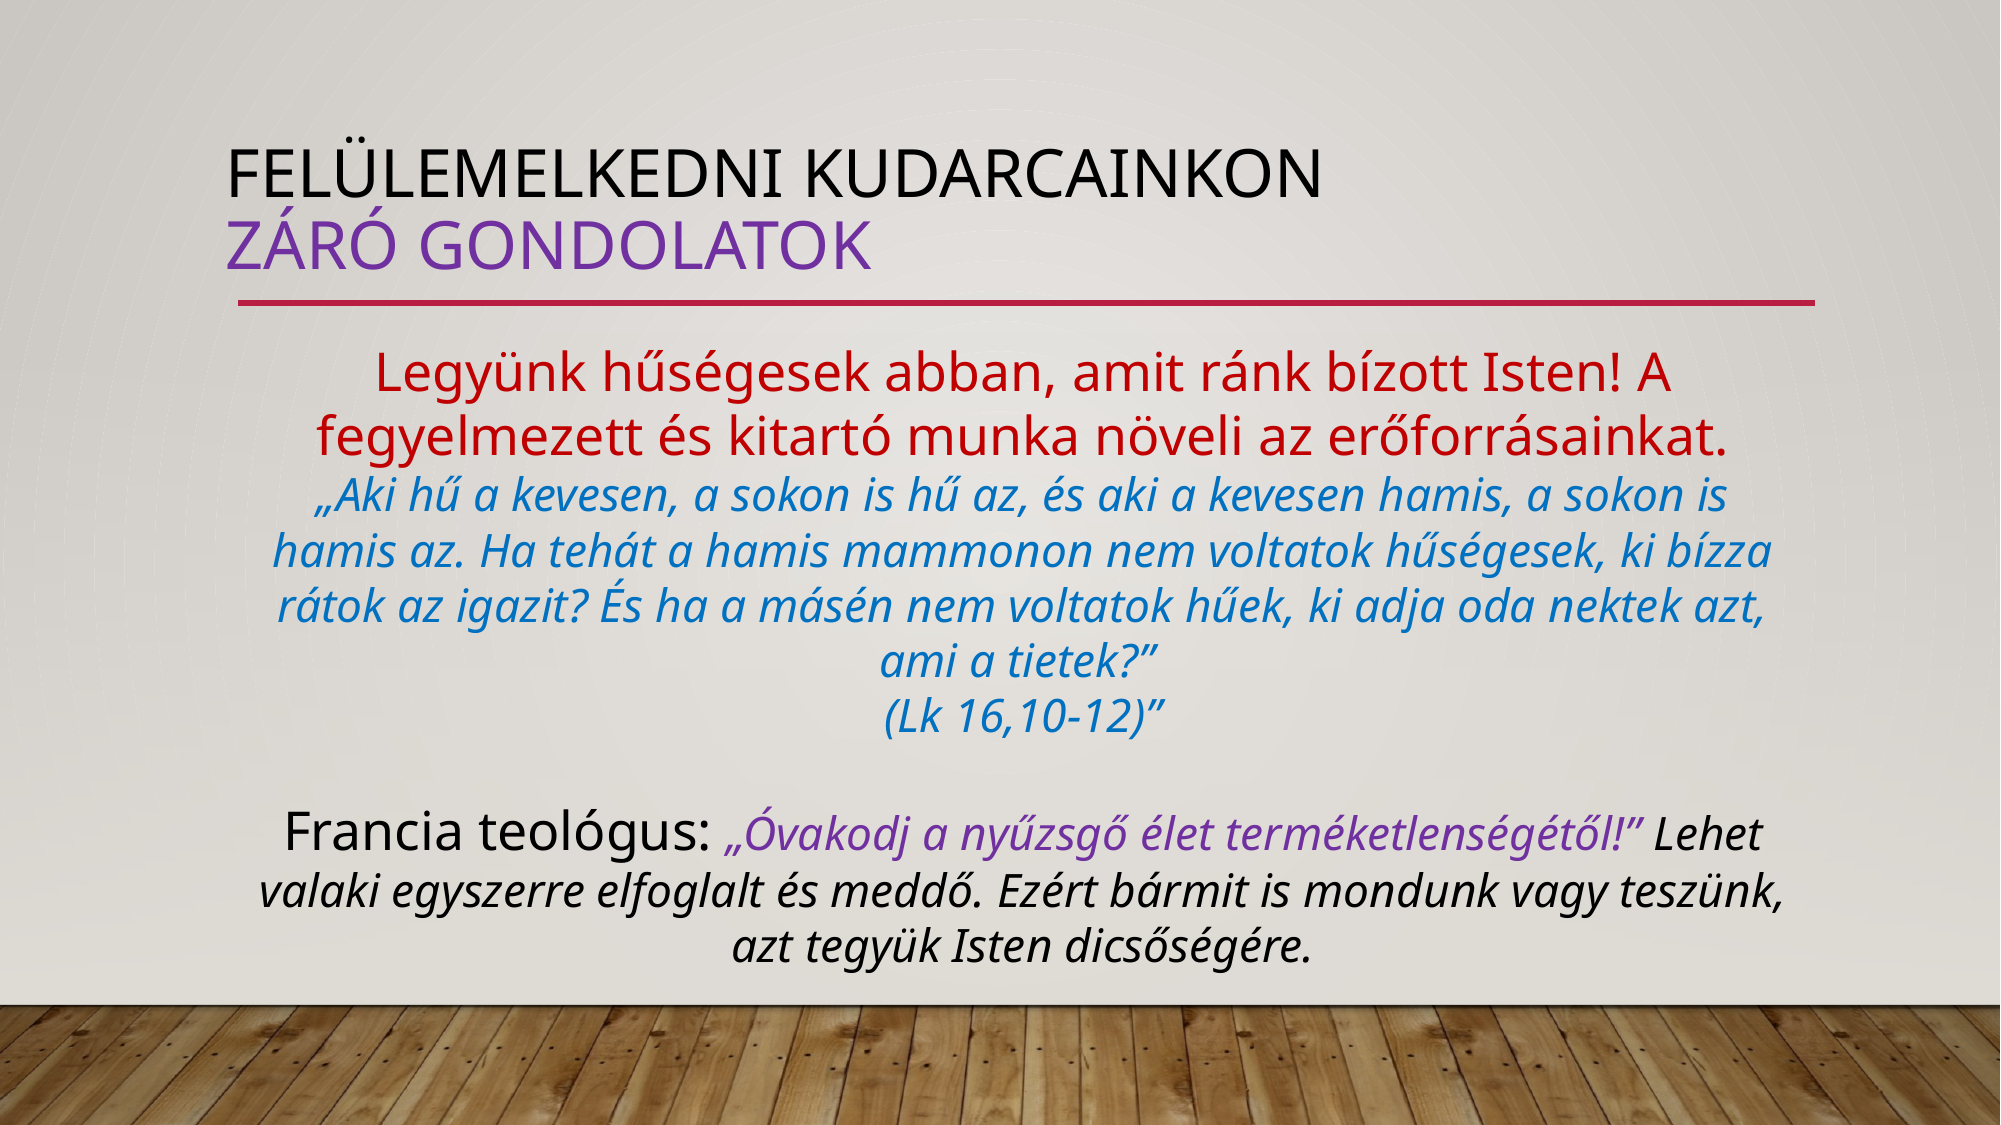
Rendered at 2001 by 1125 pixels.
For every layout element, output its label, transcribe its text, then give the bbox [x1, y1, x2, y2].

title Felülemelkedni kudarcainkon záró gondolatok [210, 132, 1837, 306]
list Legyünk hűségesek abban, amit ránk bízott Isten! A fegyelmezett és kitartó munka növeli az erőforrásainkat. „Aki hű a kevesen, a sokon is hű az, és aki a kevesen hamis, a sokon is hamis az. Ha tehát a hamis mammonon nem voltatok hűségesek, ki bízza rátok az igazit? És ha a másén nem voltatok hűek, ki adja oda nektek azt, ami a tietek?” (Lk 16,10-12)” Francia teológus: „Óvakodj a nyűzsgő élet terméketlenségétől!” Lehet valaki egyszerre elfoglalt és meddő. Ezért bármit is mondunk vagy teszünk, azt tegyük Isten dicsőségére. [237, 329, 1809, 982]
picture [0, 1005, 2000, 1125]
